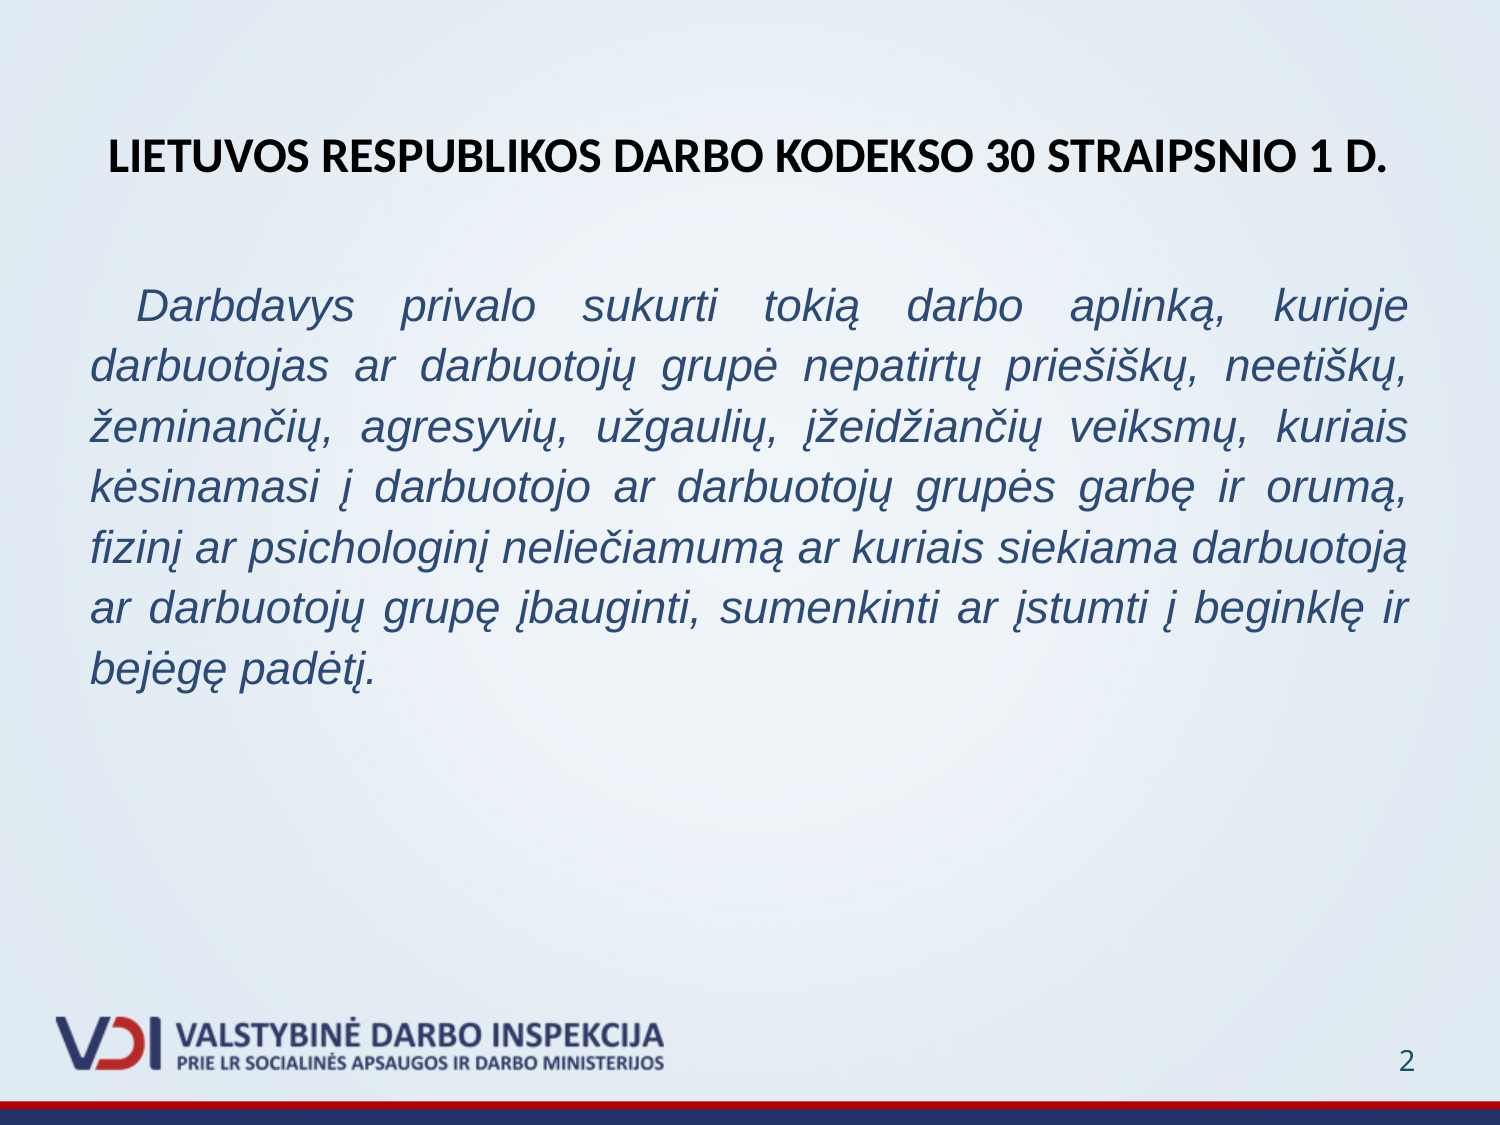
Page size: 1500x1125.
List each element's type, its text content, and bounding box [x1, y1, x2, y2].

slide_number 2 [1352, 1034, 1431, 1083]
picture [0, 0, 1500, 1125]
title LIETUVOS RESPUBLIKOS DARBO KODEKSO 30 STRAIPSNIO 1 D. [75, 83, 1424, 223]
list Darbdavys privalo sukurti tokią darbo aplinką, kurioje darbuotojas ar darbuotojų grupė nepatirtų priešiškų, neetiškų, žeminančių, agresyvių, užgaulių, įžeidžiančių veiksmų, kuriais kėsinamasi į darbuotojo ar darbuotojų grupės garbę ir orumą, fizinį ar psichologinį neliečiamumą ar kuriais siekiama darbuotoją ar darbuotojų grupę įbauginti, sumenkinti ar įstumti į beginklę ir bejėgę padėtį. [75, 262, 1425, 1005]
